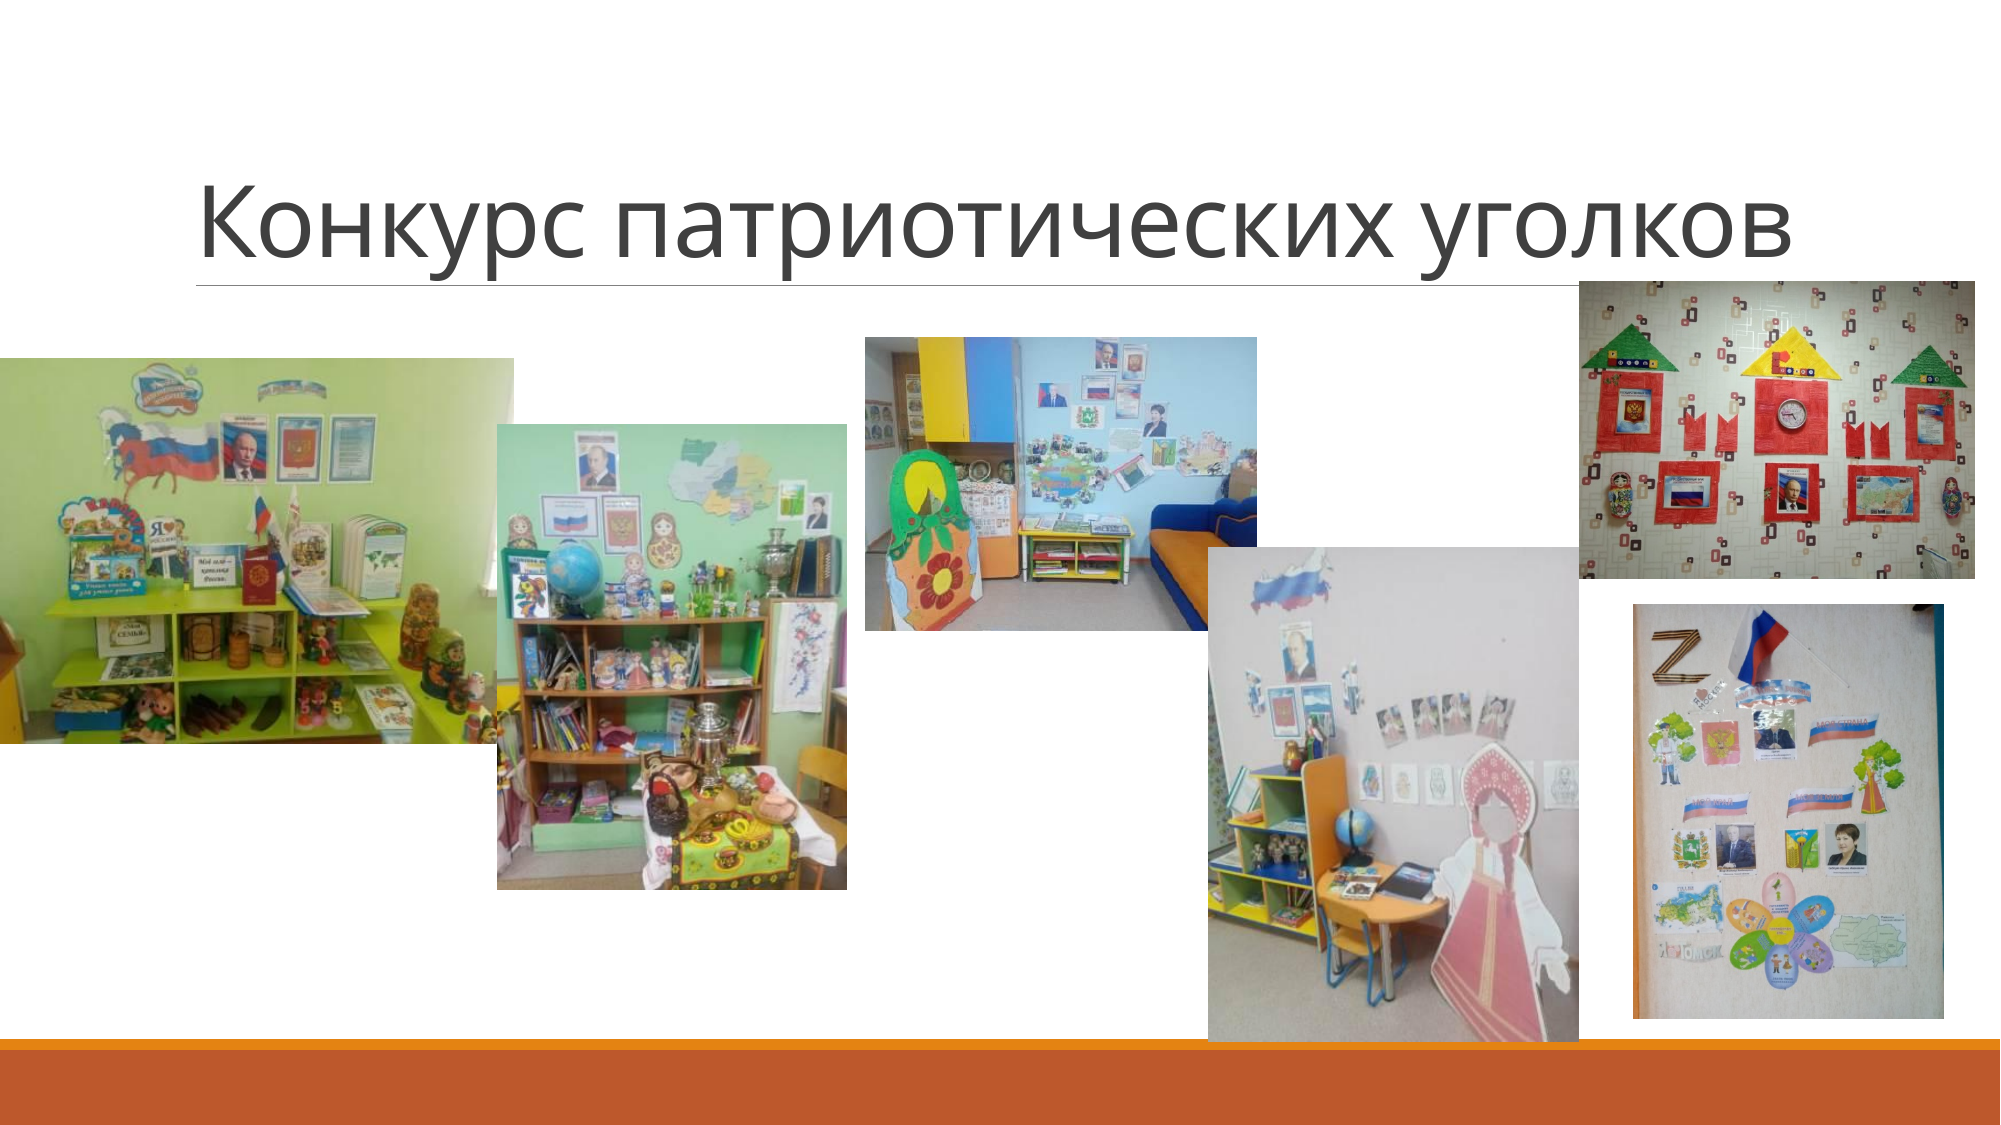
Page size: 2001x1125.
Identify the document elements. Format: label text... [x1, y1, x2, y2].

picture [0, 357, 847, 891]
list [864, 336, 1257, 632]
title Конкурс патриотических уголков [180, 47, 1830, 285]
picture [1632, 604, 1945, 1020]
picture [1207, 280, 1976, 1043]
